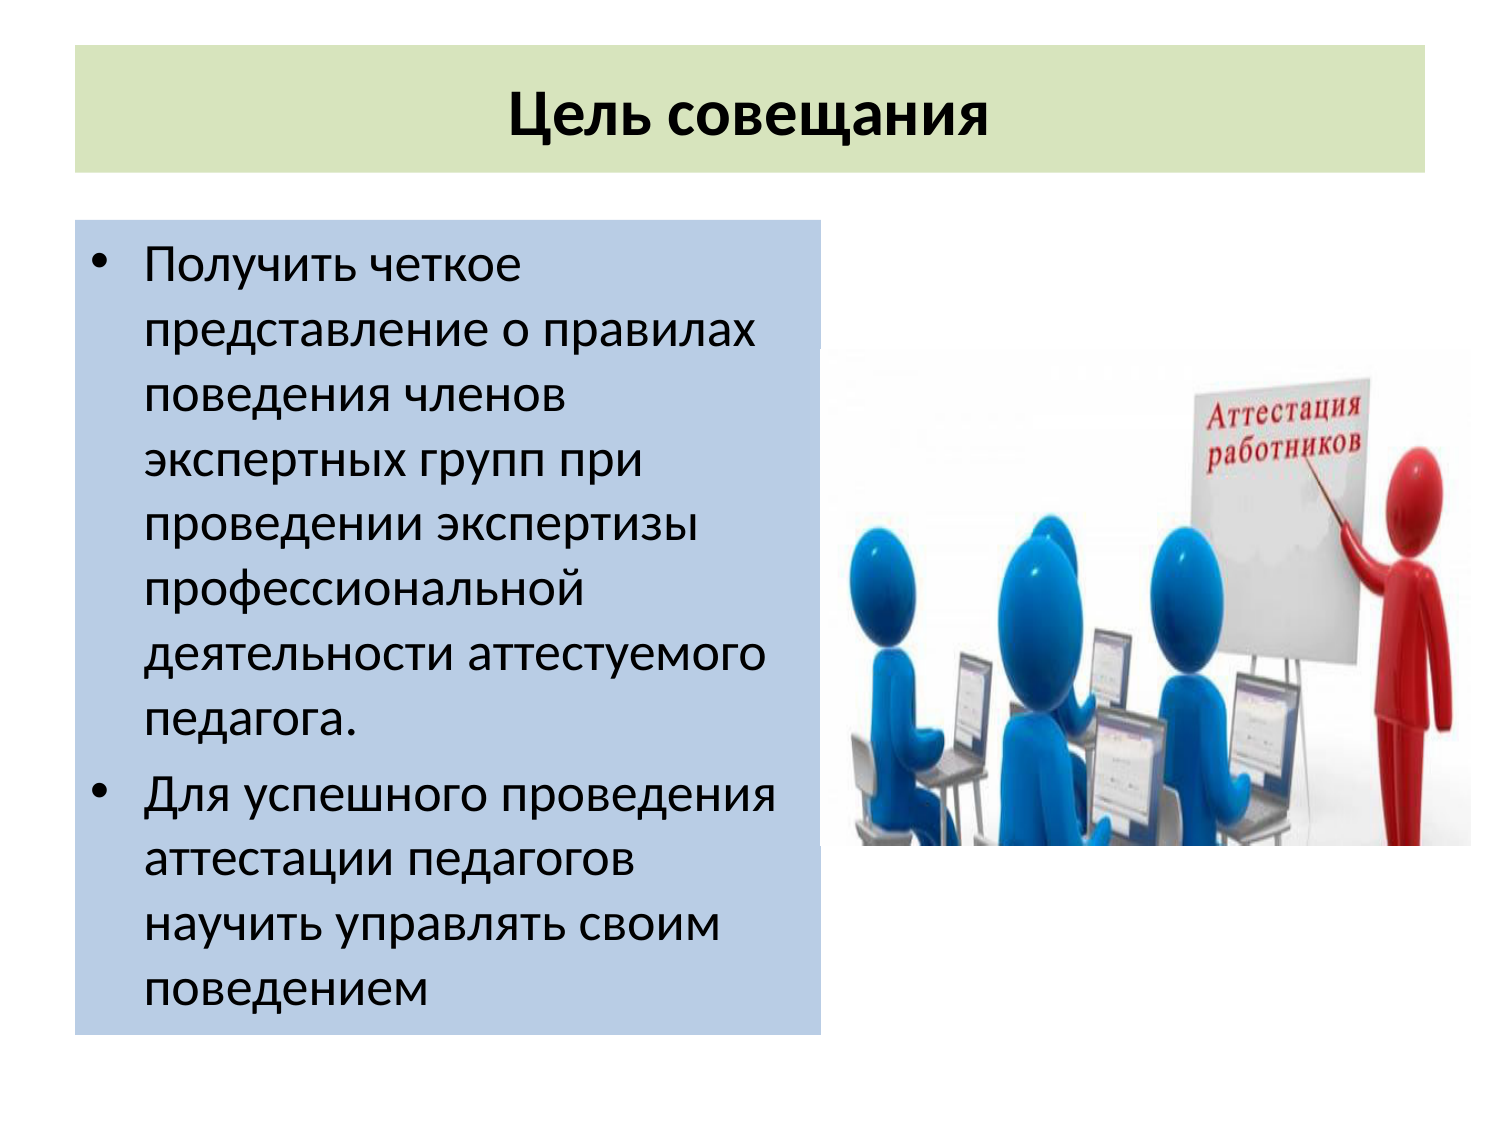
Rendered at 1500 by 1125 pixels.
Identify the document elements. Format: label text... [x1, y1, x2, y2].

title Цель совещания [75, 45, 1425, 173]
picture [820, 349, 1471, 847]
list Получить четкое представление о правилах поведения членов экспертных групп при проведении экспертизы профессиональной деятельности аттестуемого педагога. Для успешного проведения аттестации педагогов научить управлять своим поведением [75, 219, 821, 1035]
